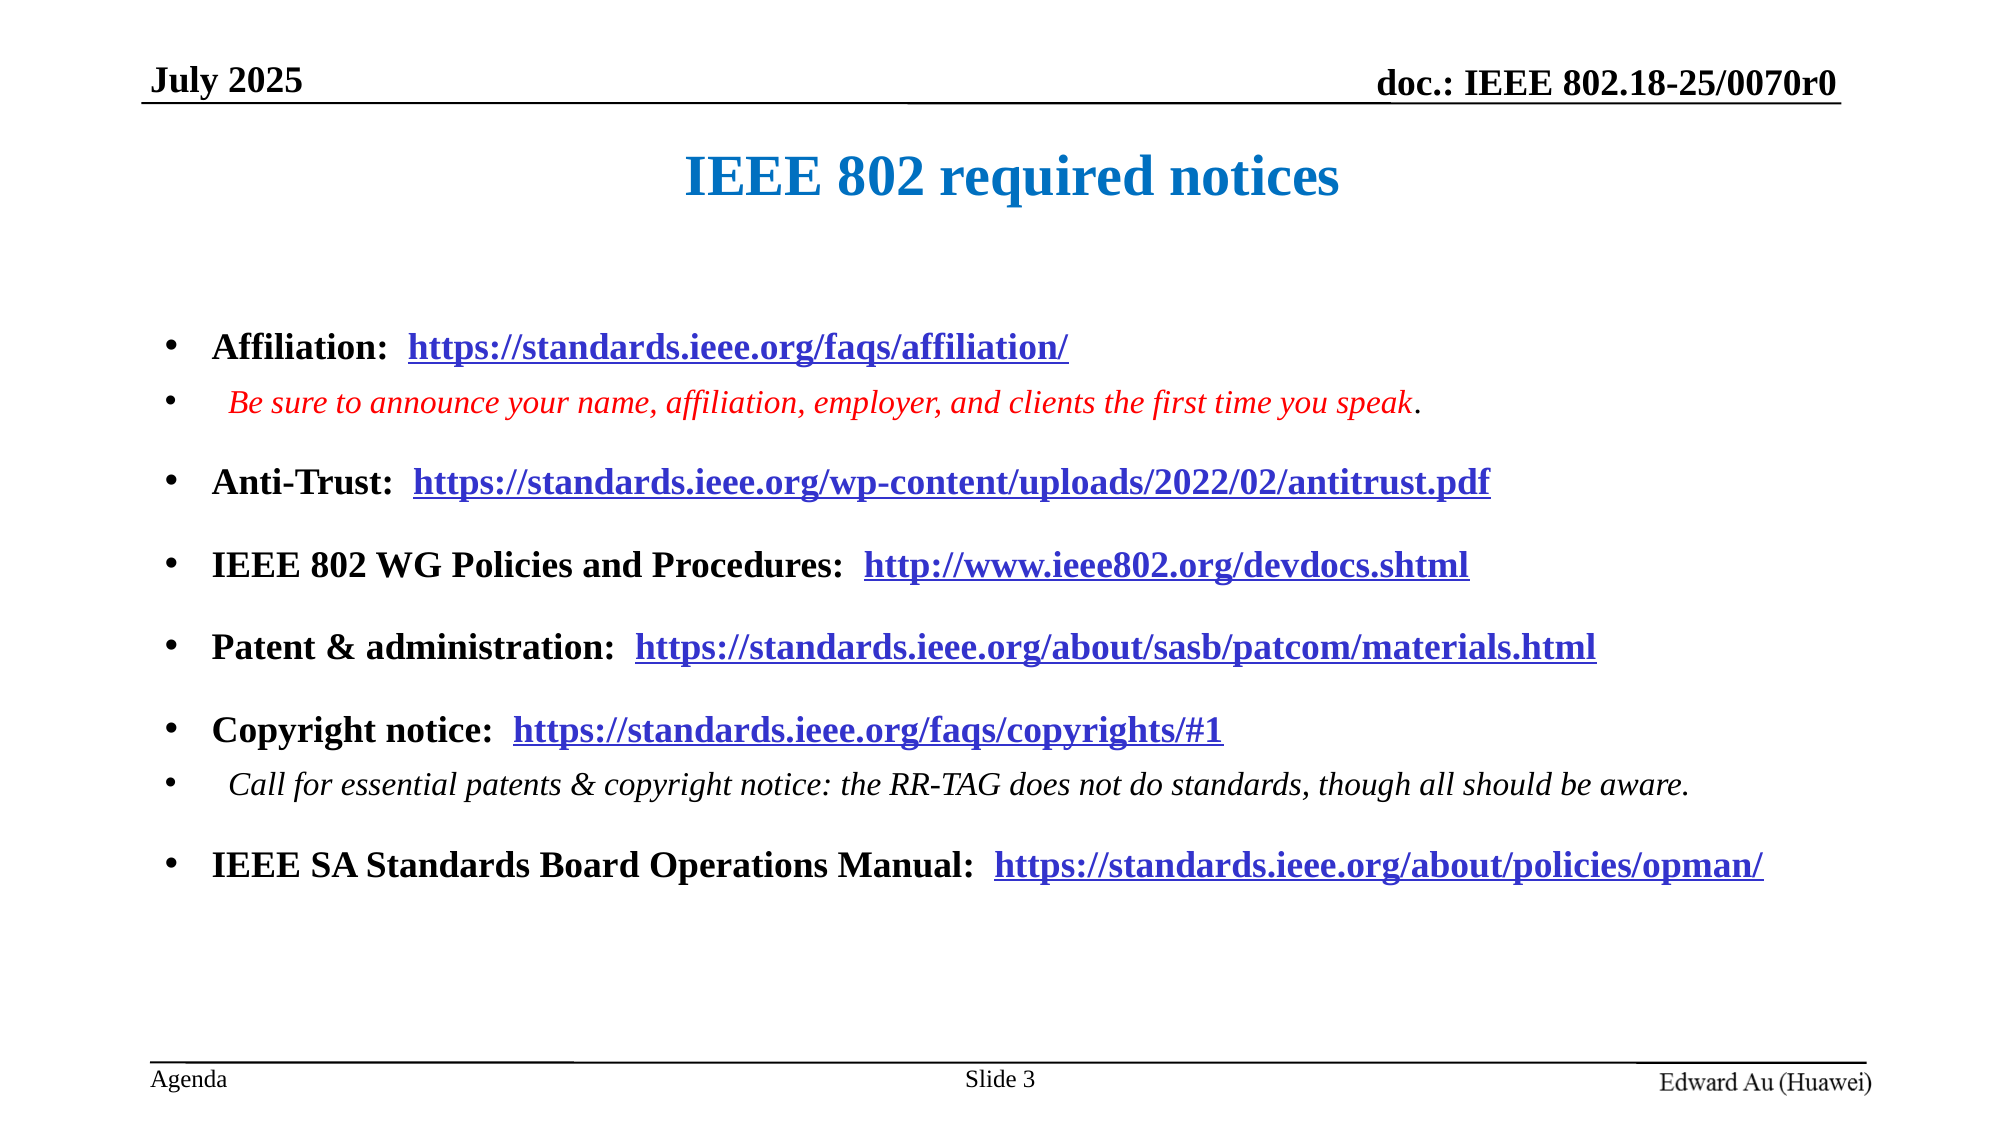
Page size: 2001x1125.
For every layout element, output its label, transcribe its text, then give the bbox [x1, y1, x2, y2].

title IEEE 802 required notices [162, 99, 1864, 246]
slide_number Slide 3 [925, 1061, 1076, 1123]
text_box Affiliation: https://standards.ieee.org/faqs/affiliation/ Be sure to announce your name, affiliation, employer, and clients the first time you speak. Anti-Trust: https://standards.ieee.org/wp-content/uploads/2022/02/antitrust.pdf IEEE 802 WG Policies and Procedures: http://www.ieee802.org/devdocs.shtml Patent & administration: https://standards.ieee.org/about/sasb/patcom/materials.html Copyright notice: https://standards.ieee.org/faqs/copyrights/#1 Call for essential patents & copyright notice: the RR-TAG does not do standards, though all should be aware. IEEE SA Standards Board Operations Manual: https://standards.ieee.org/about/policies/opman/ [149, 262, 1875, 1028]
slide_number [149, 54, 513, 101]
picture [1174, 1058, 1887, 1113]
